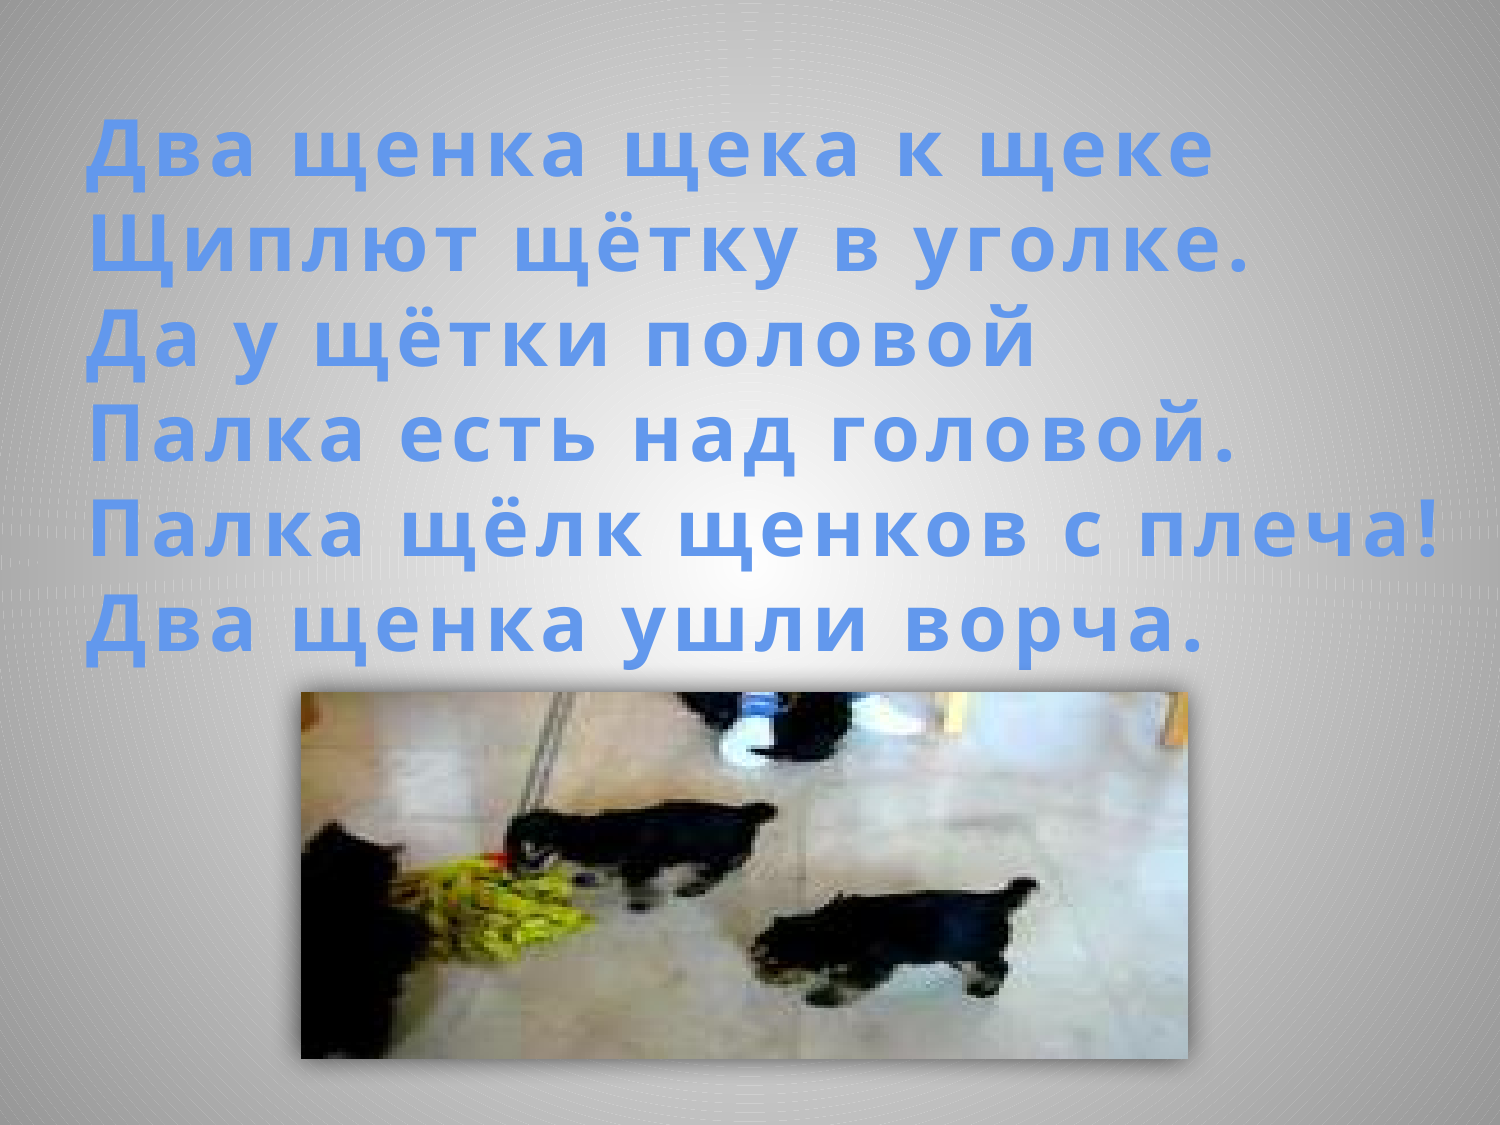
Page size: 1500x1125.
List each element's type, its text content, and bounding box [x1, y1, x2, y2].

text_box Два щенка щека к щеке Щиплют щётку в уголке. Да у щётки половой Палка есть над головой. Палка щёлк щенков с плеча! Два щенка ушли ворча. [71, 89, 1456, 675]
picture [300, 692, 1188, 1059]
